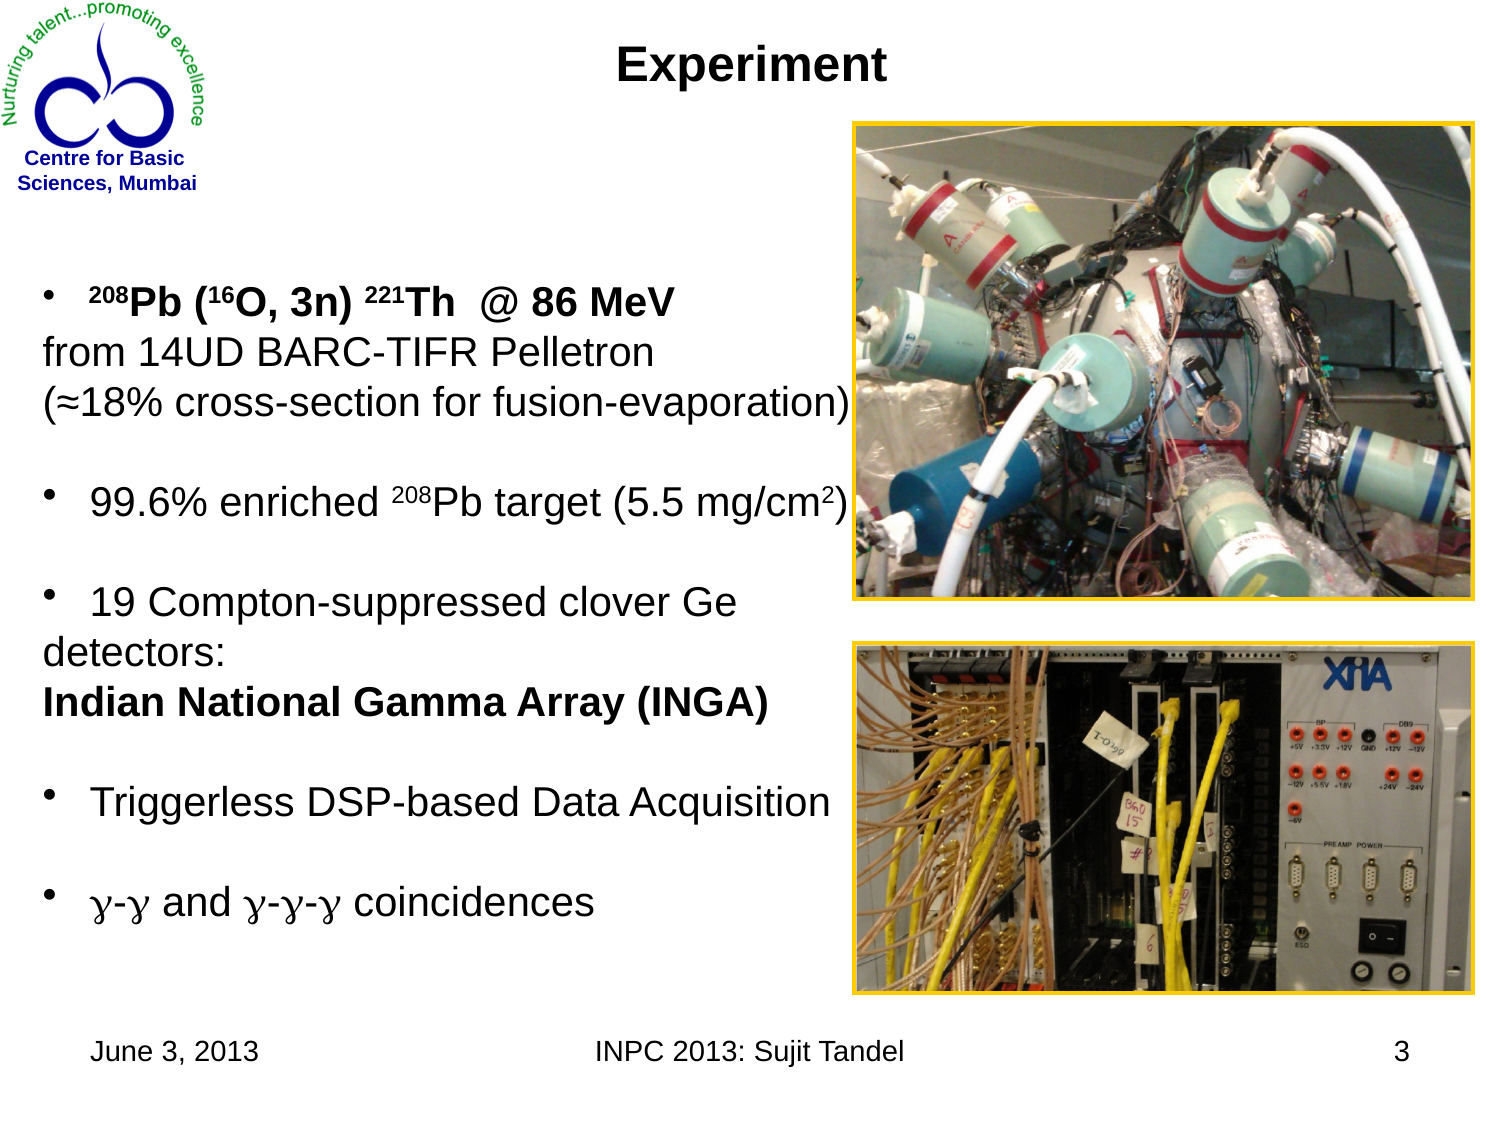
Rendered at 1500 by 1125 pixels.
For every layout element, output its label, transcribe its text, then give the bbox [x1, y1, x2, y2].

picture [855, 644, 1472, 992]
title Experiment [217, 19, 1427, 104]
picture [855, 125, 1471, 598]
slide_number 3 [1074, 1024, 1425, 1103]
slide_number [75, 1024, 425, 1103]
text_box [0, 0, 213, 203]
text_box 208Pb (16O, 3n) 221Th @ 86 MeV from 14UD BARC-TIFR Pelletron (≈18% cross-section for fusion-evaporation) 99.6% enriched 208Pb target (5.5 mg/cm2) 19 Compton-suppressed clover Ge detectors: Indian National Gamma Array (INGA) Triggerless DSP-based Data Acquisition g-g and g-g-g coincidences [27, 267, 866, 933]
footer INPC 2013: Sujit Tandel [512, 1024, 988, 1103]
